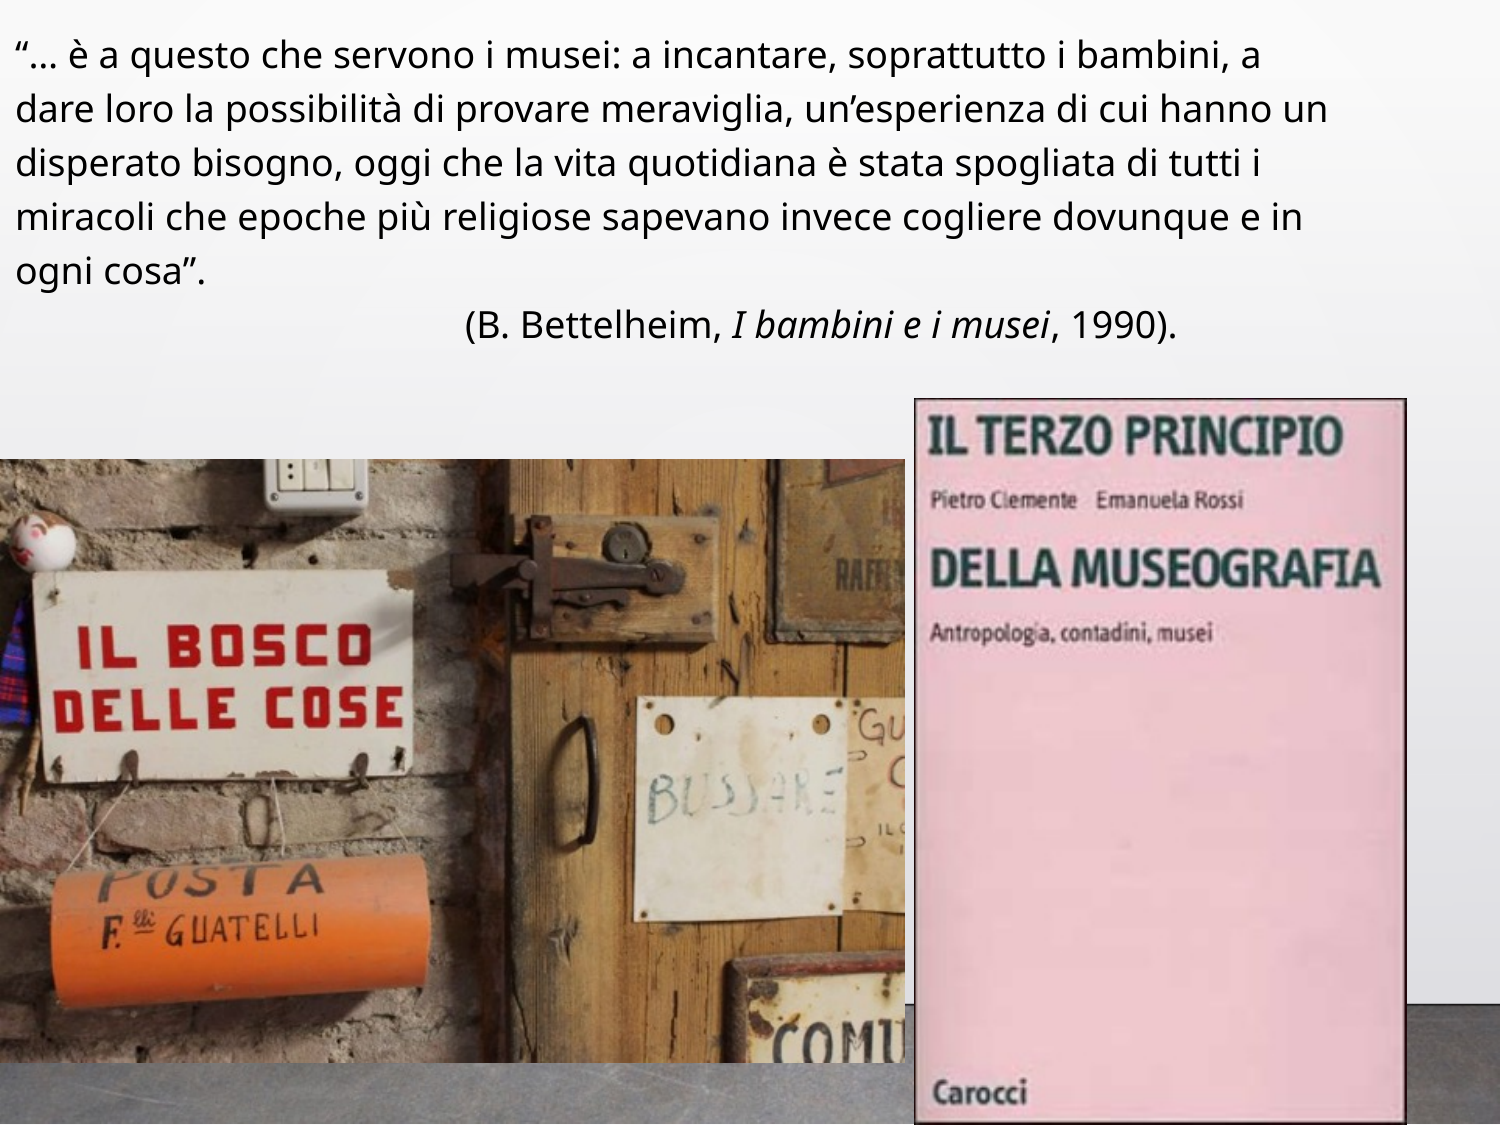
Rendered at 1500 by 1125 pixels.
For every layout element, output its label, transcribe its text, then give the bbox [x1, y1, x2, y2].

picture [0, 397, 1500, 1125]
list “… è a questo che servono i musei: a incantare, soprattutto i bambini, a dare loro la possibilità di provare meraviglia, un’esperienza di cui hanno un disperato bisogno, oggi che la vita quotidiana è stata spogliata di tutti i miracoli che epoche più religiose sapevano invece cogliere dovunque e in ogni cosa”. (B. Bettelheim, I bambini e i musei, 1990). [0, 14, 1350, 815]
